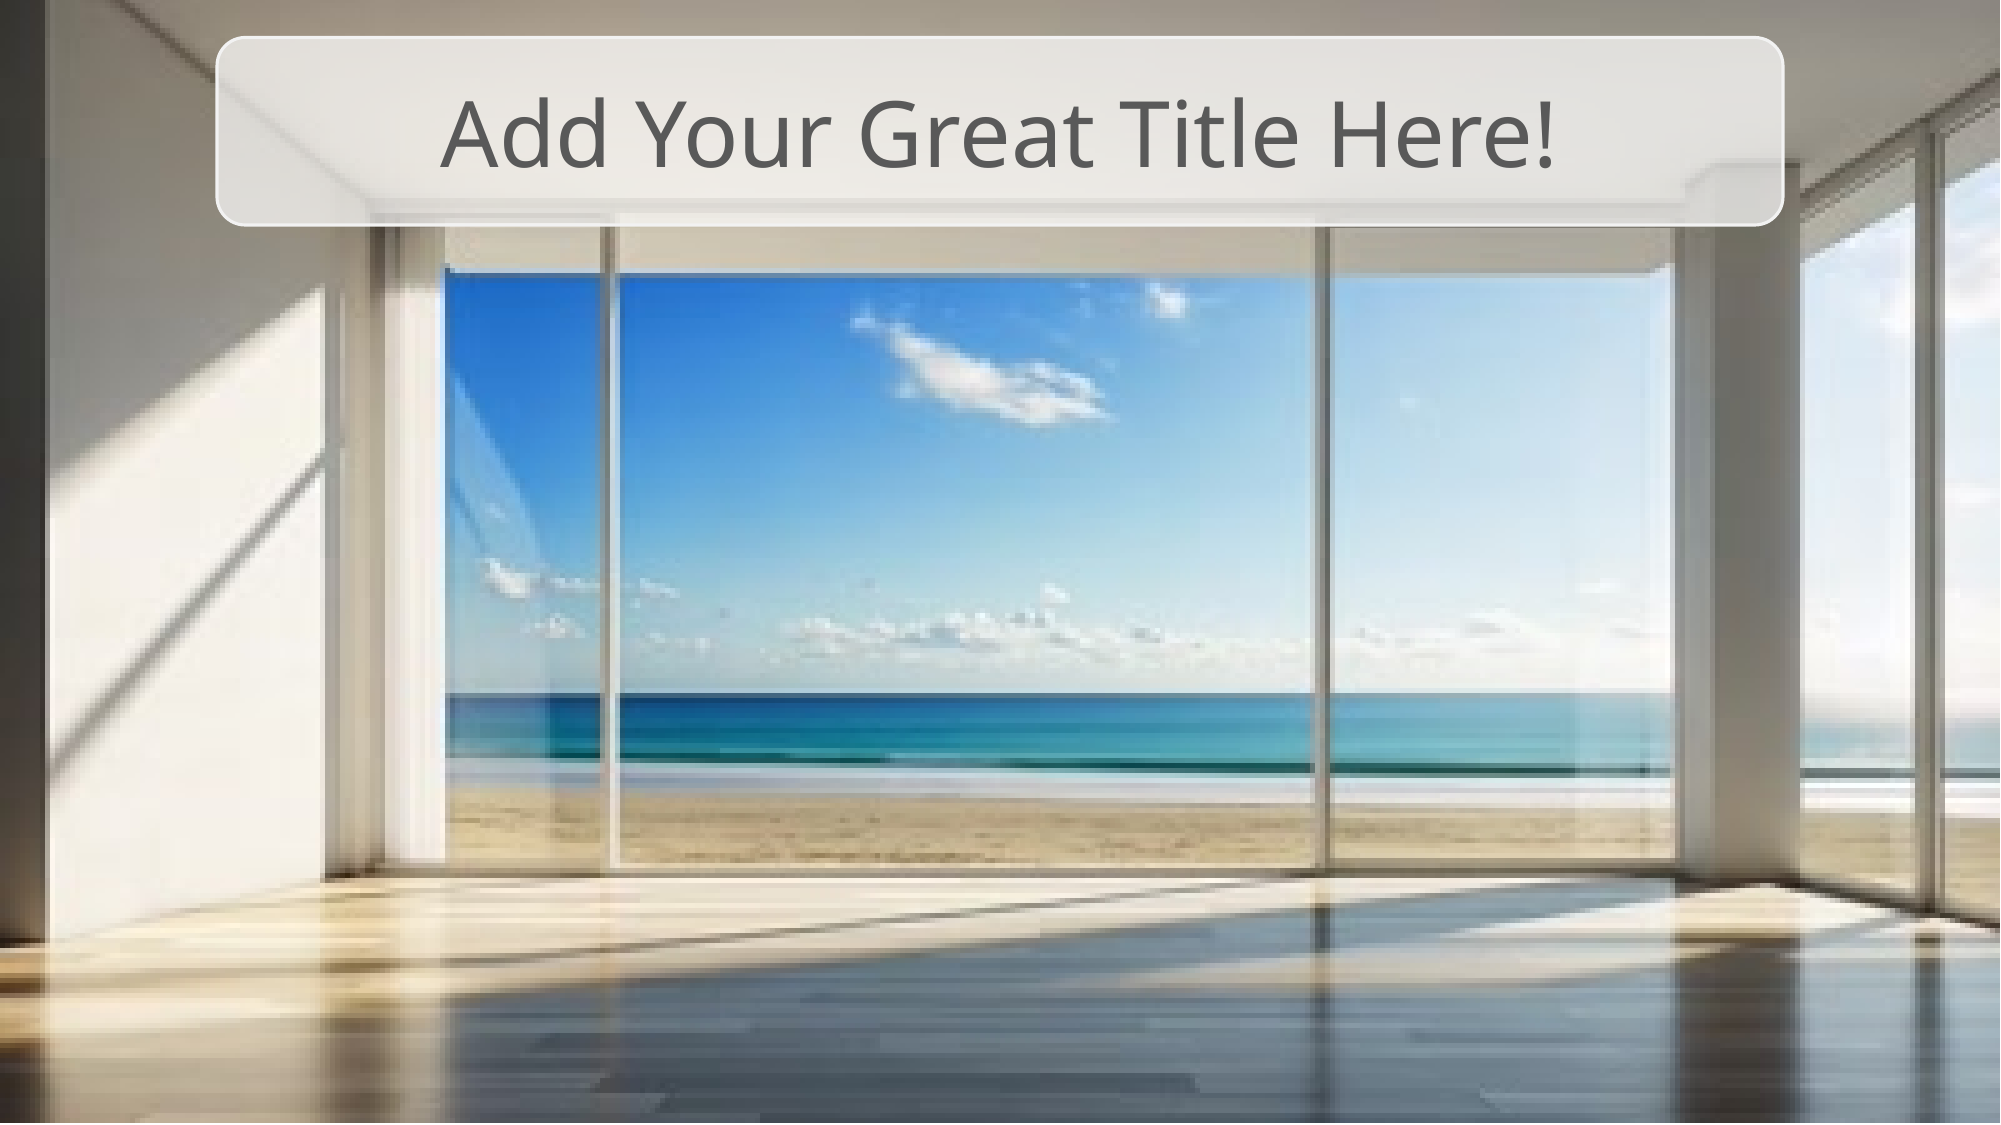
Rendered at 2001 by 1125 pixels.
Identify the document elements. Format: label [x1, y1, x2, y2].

text_box [0, 0, 2000, 1124]
